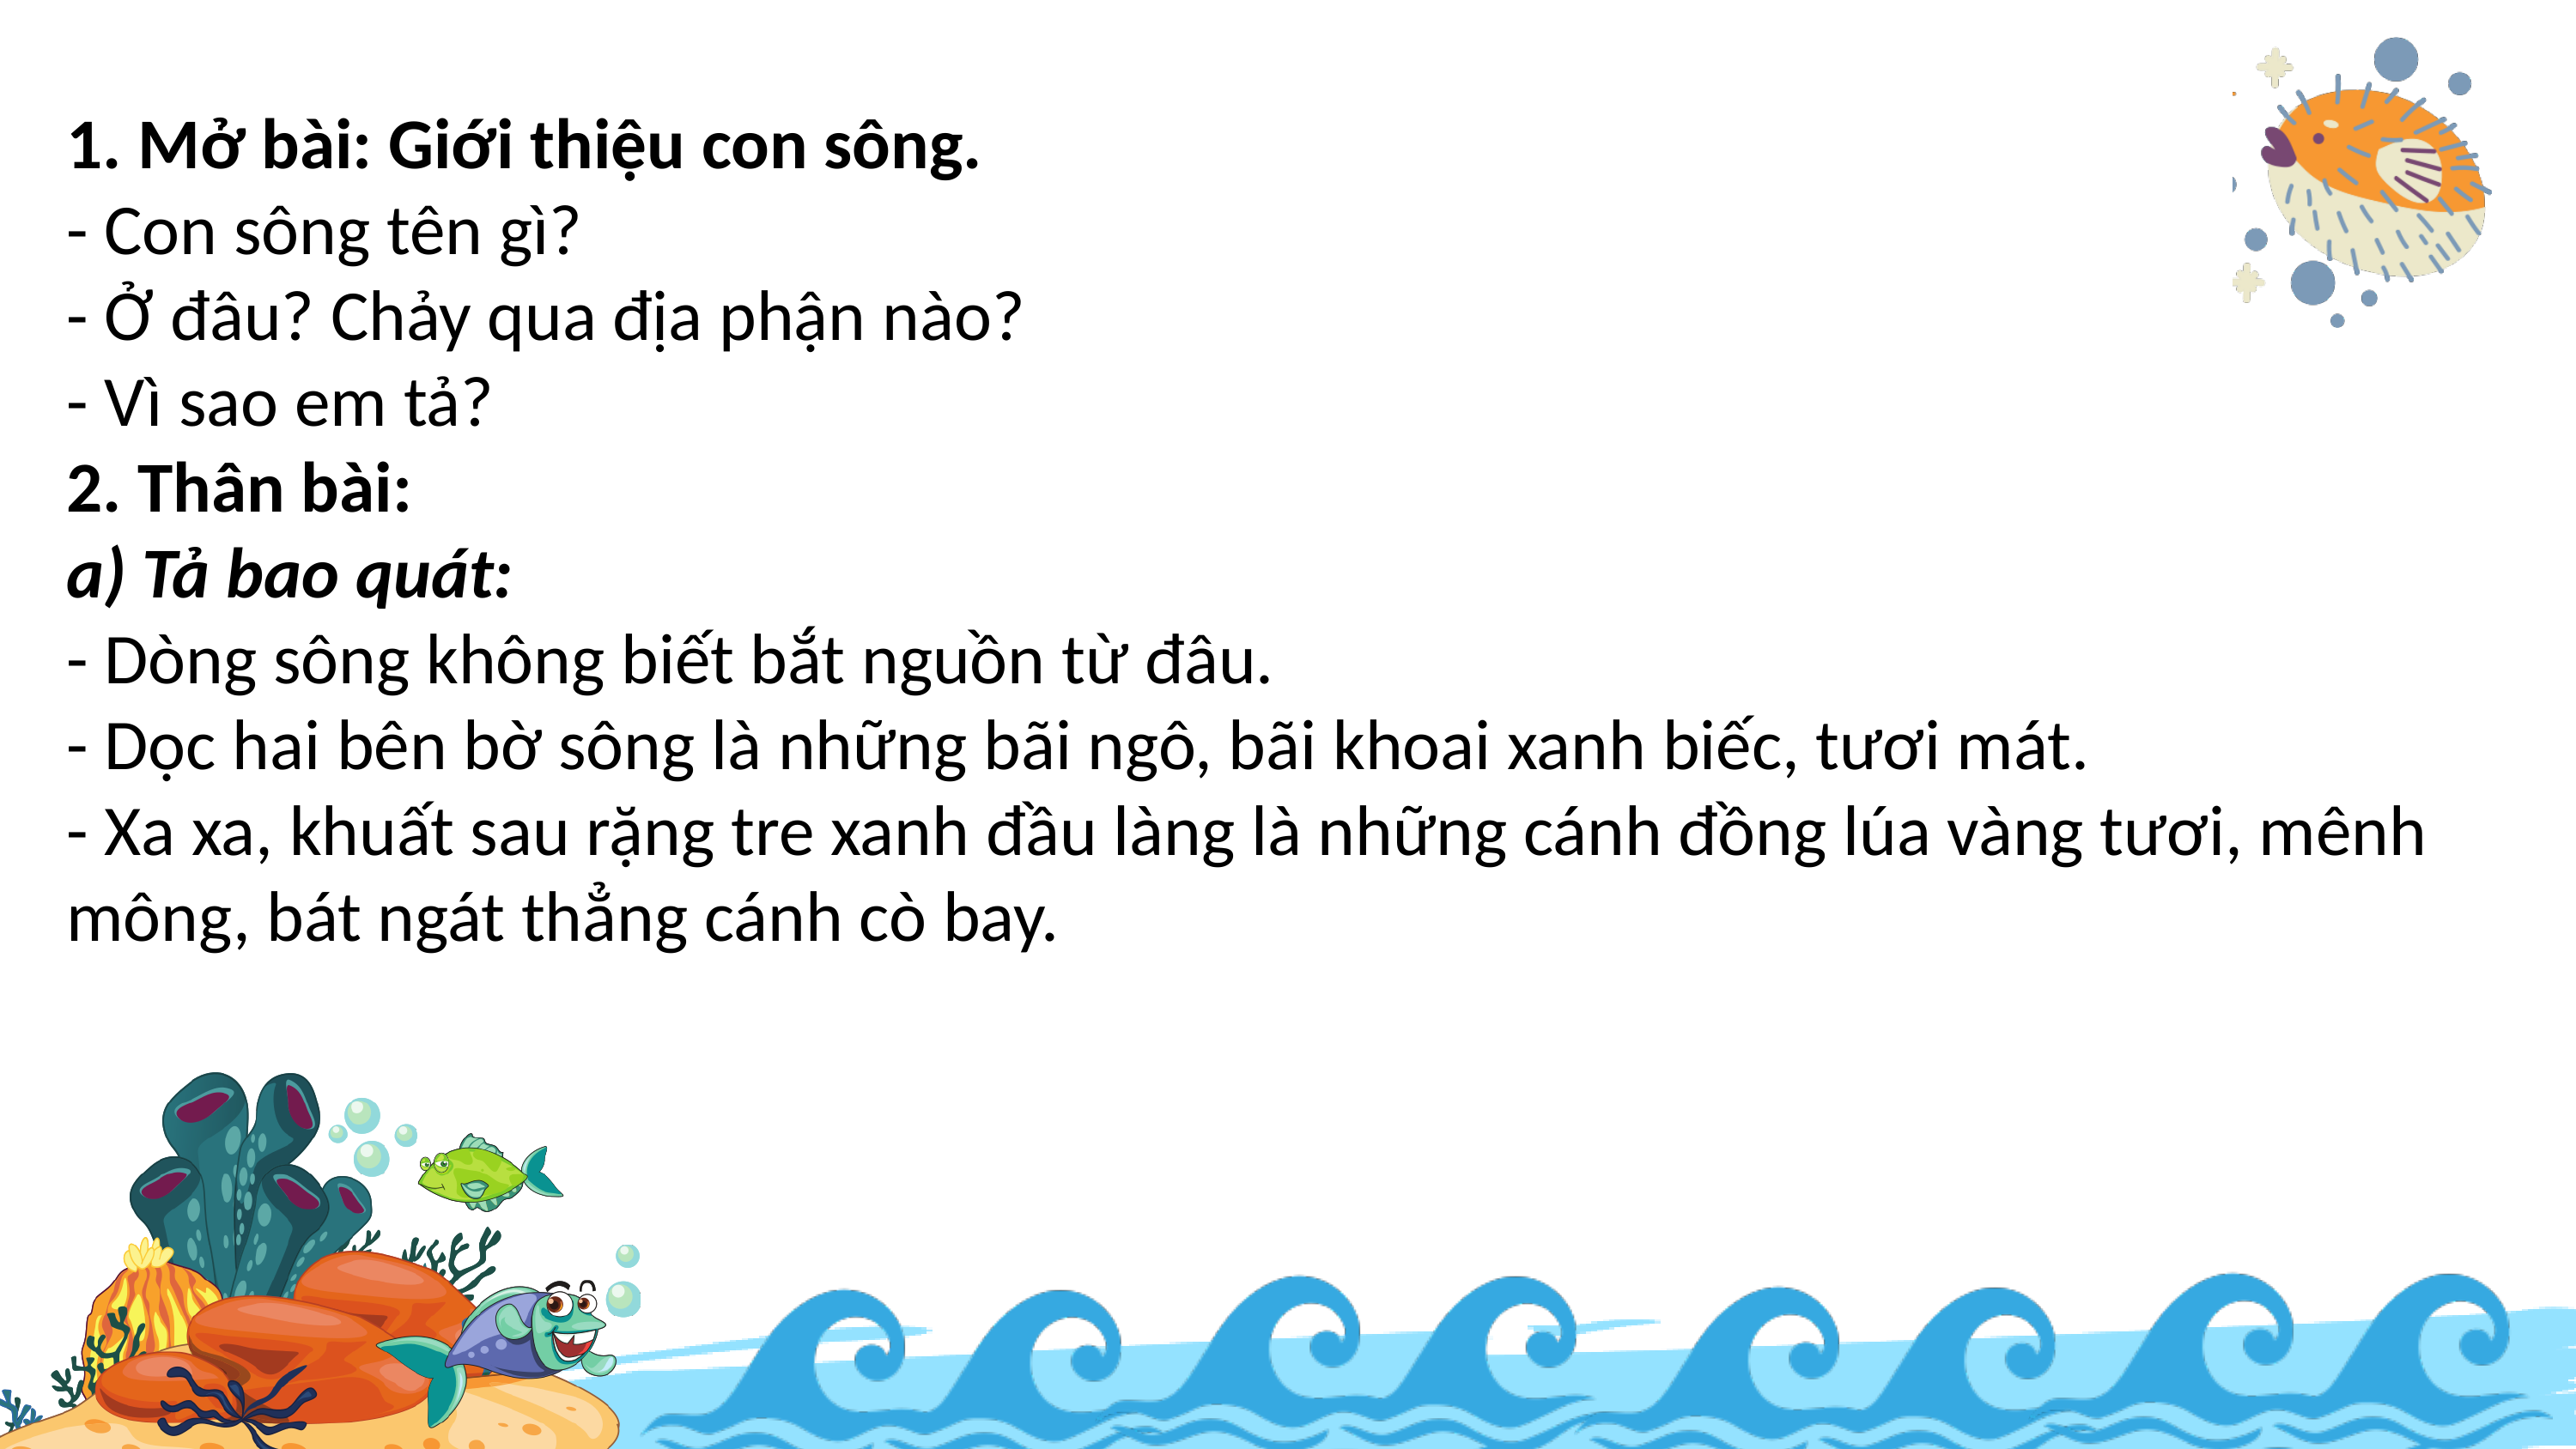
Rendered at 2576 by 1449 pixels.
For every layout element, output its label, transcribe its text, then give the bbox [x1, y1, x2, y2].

text_box 1. Mở bài: Giới thiệu con sông. - Con sông tên gì? - Ở đâu? Chảy qua địa phận nào? - Vì sao em tả? 2. Thân bài: a) Tả bao quát: - Dòng sông không biết bắt nguồn từ đâu. - Dọc hai bên bờ sông là những bãi ngô, bãi khoai xanh biếc, tươi mát. - Xa xa, khuất sau rặng tre xanh đầu làng là những cánh đồng lúa vàng tươi, mênh mông, bát ngát thẳng cánh cò bay. [53, 91, 2452, 1048]
picture [0, 1067, 2576, 1449]
picture [2233, 5, 2492, 328]
